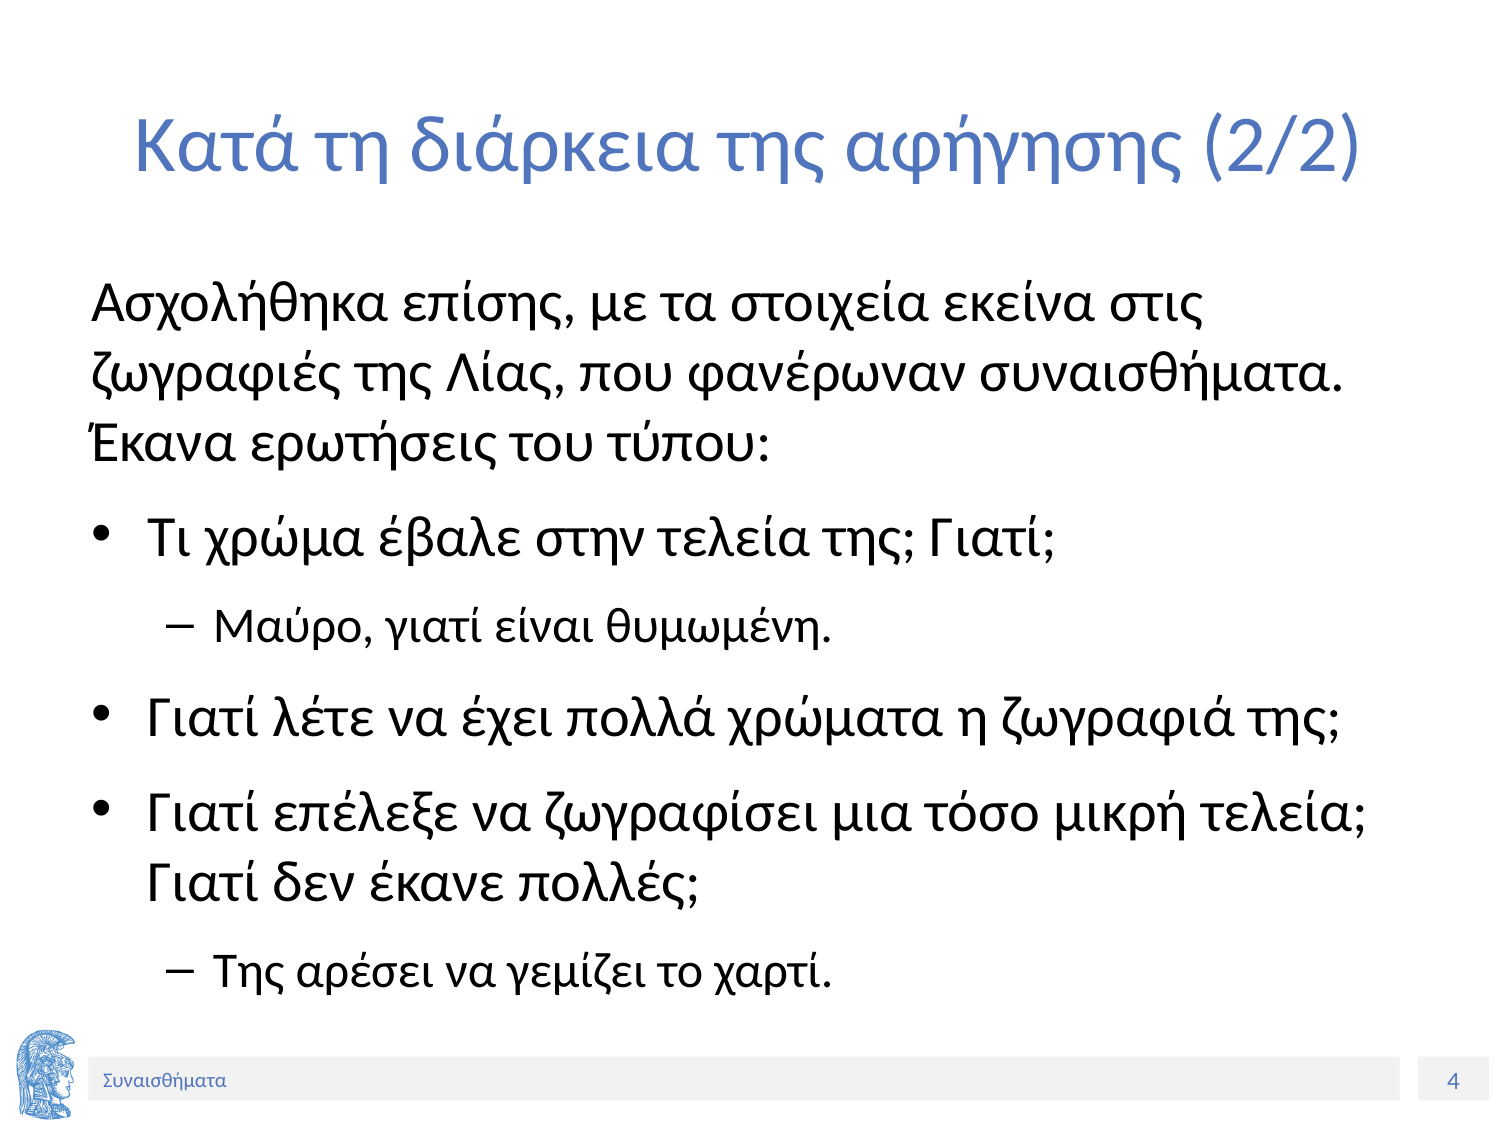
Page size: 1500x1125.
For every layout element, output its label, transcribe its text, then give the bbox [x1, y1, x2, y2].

title Κατά τη διάρκεια της αφήγησης (2/2) [75, 45, 1425, 233]
picture [9, 1026, 81, 1120]
list Ασχολήθηκα επίσης, με τα στοιχεία εκείνα στις ζωγραφιές της Λίας, που φανέρωναν συναισθήματα. Έκανα ερωτήσεις του τύπου: Τι χρώμα έβαλε στην τελεία της; Γιατί; Μαύρο, γιατί είναι θυμωμένη. Γιατί λέτε να έχει πολλά χρώματα η ζωγραφιά της; Γιατί επέλεξε να ζωγραφίσει μια τόσο μικρή τελεία; Γιατί δεν έκανε πολλές; Της αρέσει να γεμίζει το χαρτί. [76, 255, 1427, 998]
